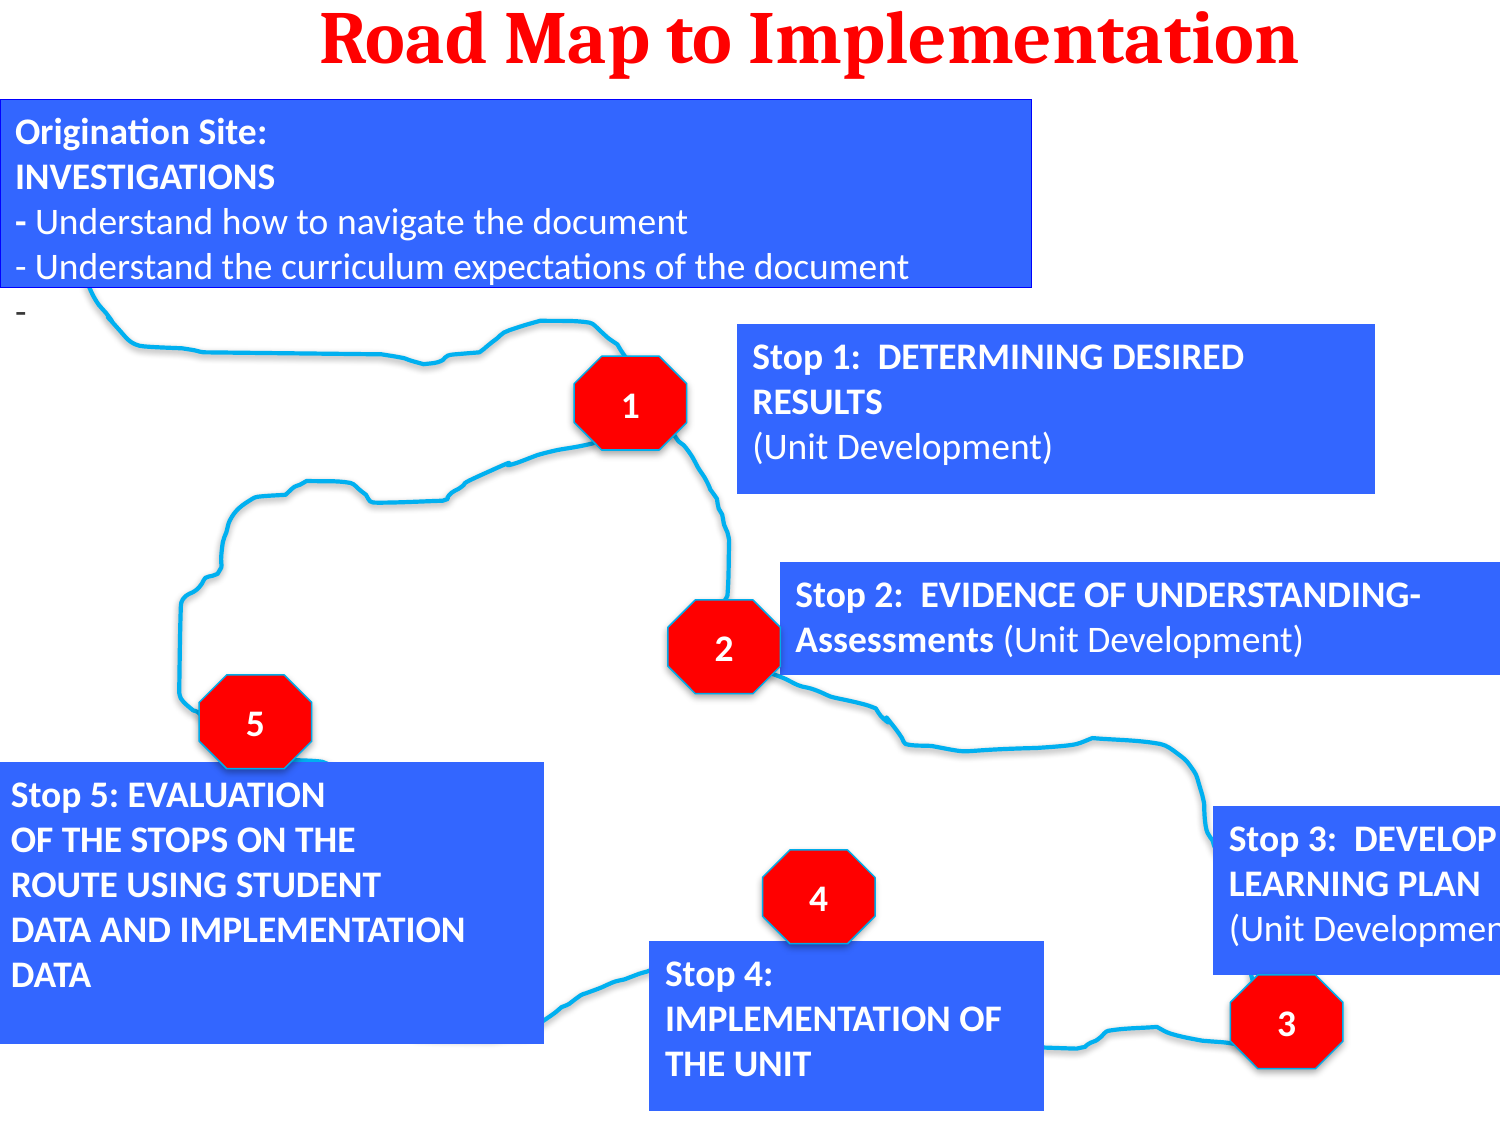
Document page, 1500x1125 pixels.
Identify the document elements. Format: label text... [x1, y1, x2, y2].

text_box 1 [573, 355, 688, 451]
text_box Stop 4: IMPLEMENTATION OF THE UNIT [649, 941, 1044, 1111]
text_box Stop 1: DETERMINING DESIRED RESULTS (Unit Development) [737, 324, 1375, 494]
text_box 4 [761, 849, 876, 945]
text_box 5 [198, 674, 313, 770]
text_box Stop 3: DEVELOP LEARNING PLAN (Unit Development) [1213, 806, 1500, 975]
text_box Road Map to Implementation [304, 0, 1316, 87]
text_box 3 [1229, 974, 1344, 1070]
text_box 2 [667, 599, 782, 695]
text_box [177, 440, 1254, 1051]
text_box Stop 2: EVIDENCE OF UNDERSTANDING- Assessments (Unit Development) [780, 562, 1500, 675]
text_box Stop 5: EVALUATION OF THE STOPS ON THE ROUTE USING STUDENT DATA AND IMPLEMENTATION DATA [0, 762, 544, 1044]
text_box [87, 288, 626, 376]
text_box Origination Site: INVESTIGATIONS - Understand how to navigate the document - Understand the curriculum expectations of the document - [0, 99, 1032, 288]
